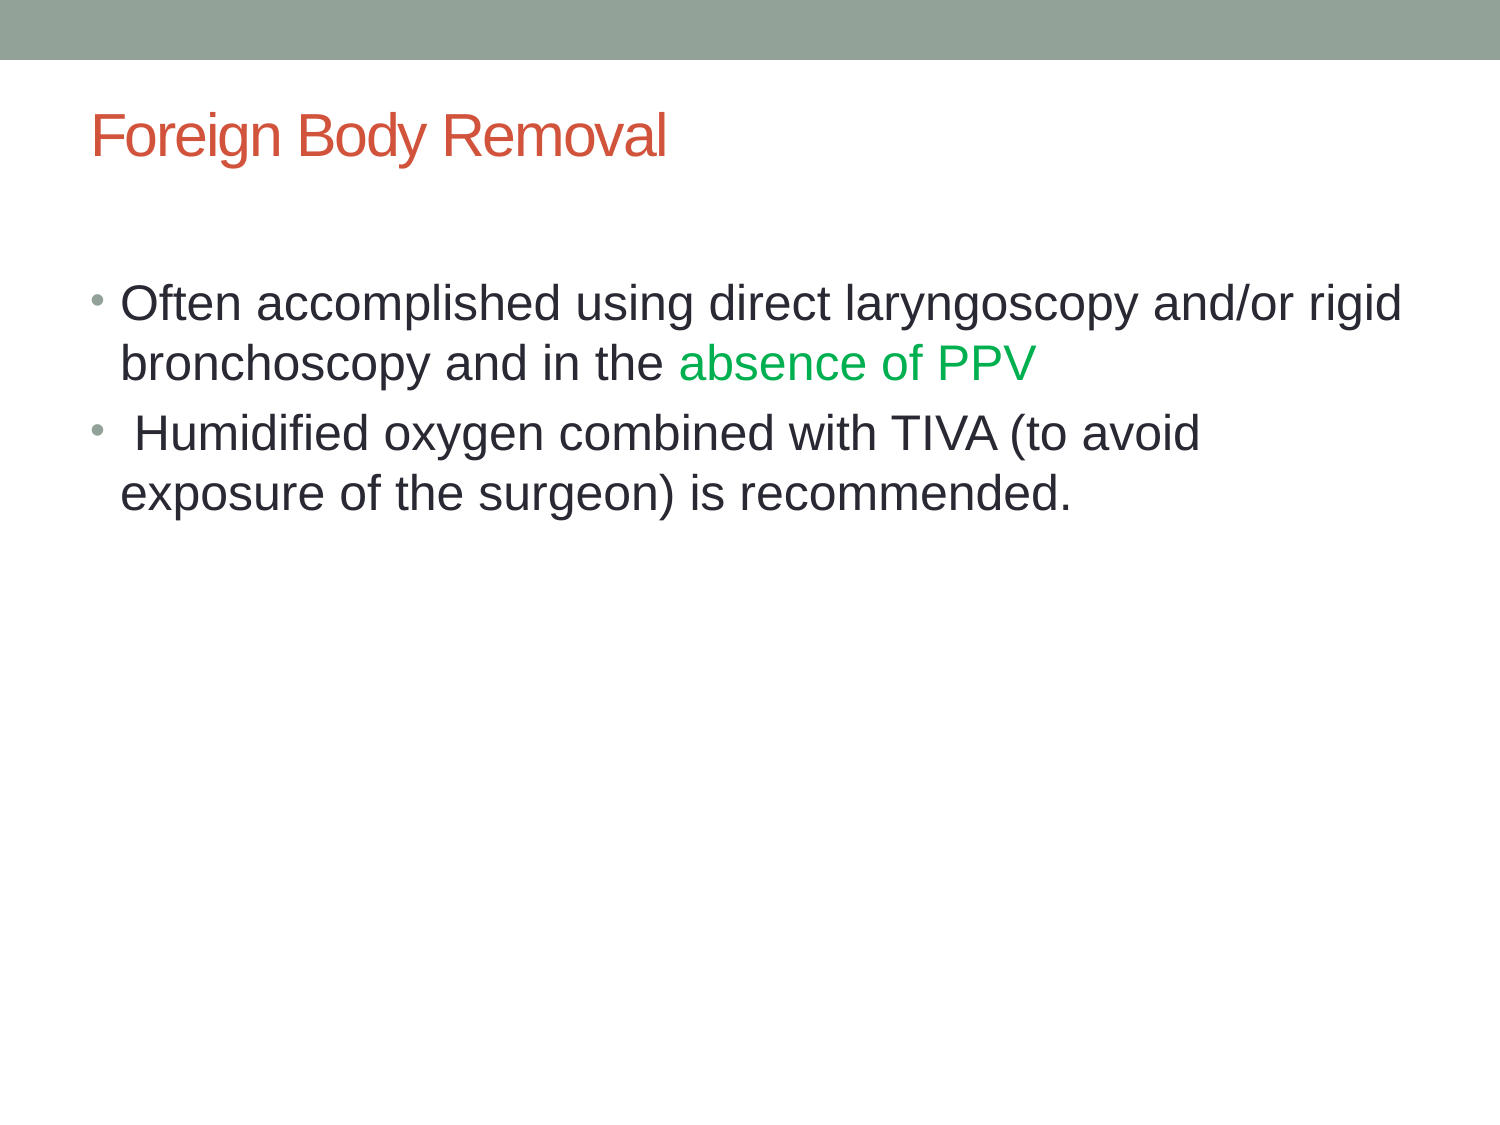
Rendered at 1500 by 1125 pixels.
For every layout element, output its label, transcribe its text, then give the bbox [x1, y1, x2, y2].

title Foreign Body Removal [75, 87, 1425, 250]
list Often accomplished using direct laryngoscopy and/or rigid bronchoscopy and in the absence of PPV Humidified oxygen combined with TIVA (to avoid exposure of the surgeon) is recommended. [75, 262, 1425, 1063]
